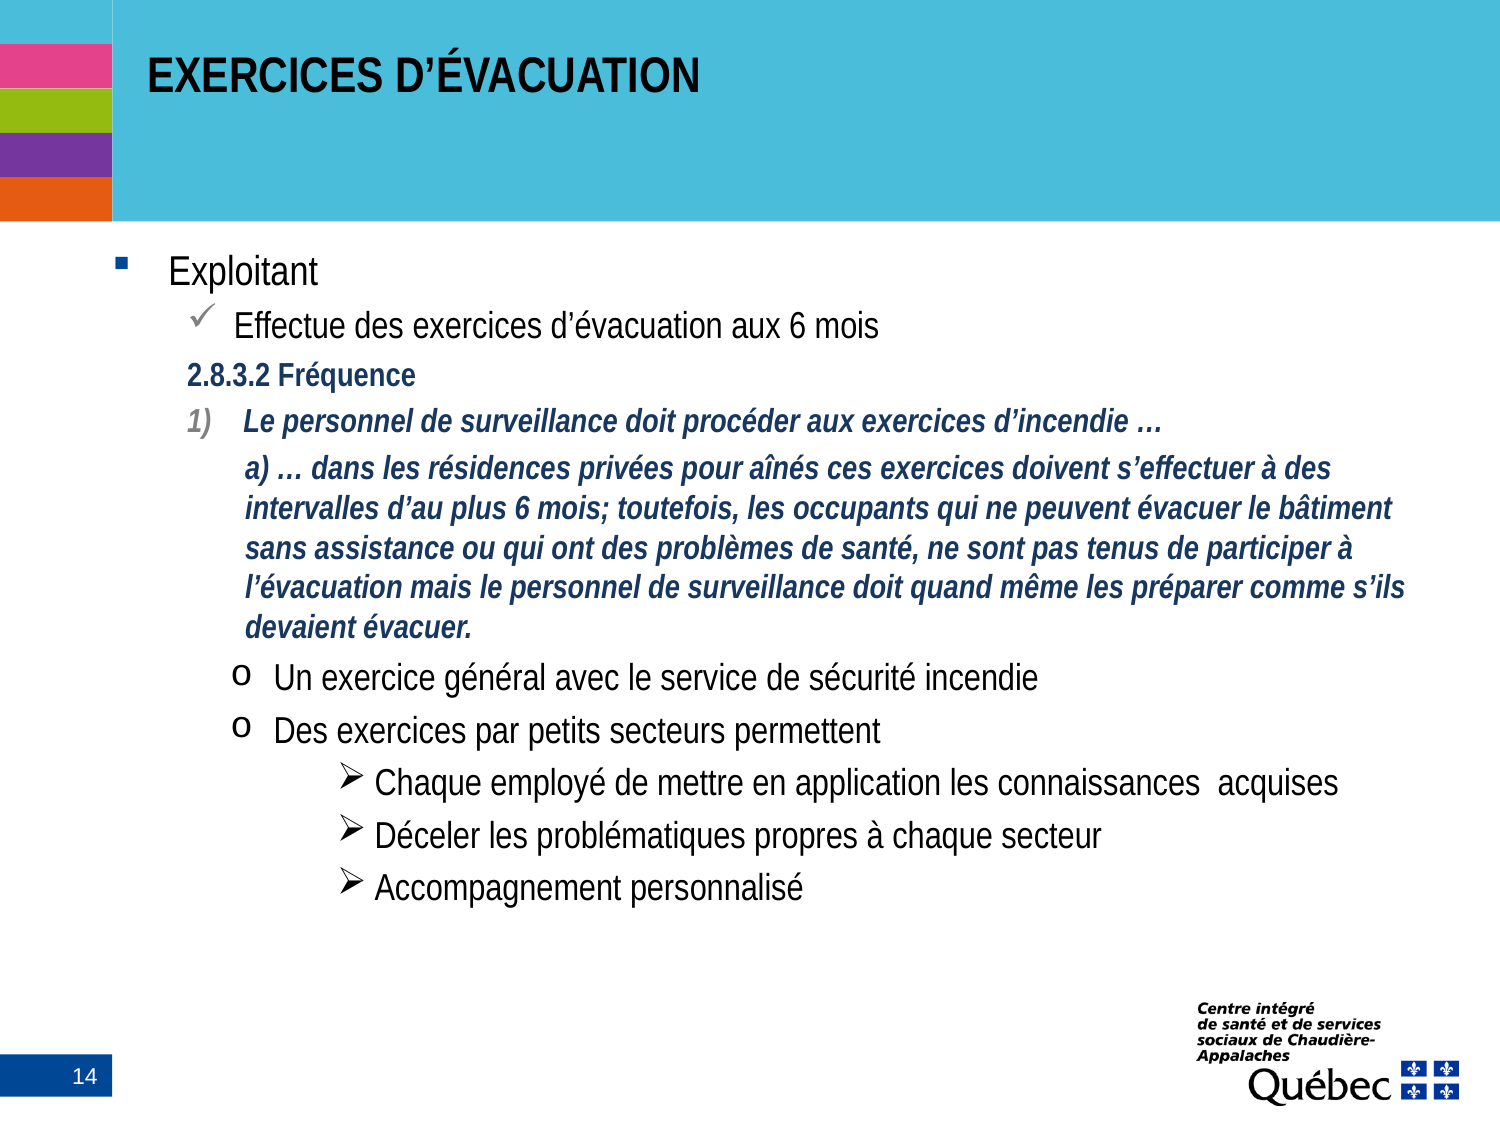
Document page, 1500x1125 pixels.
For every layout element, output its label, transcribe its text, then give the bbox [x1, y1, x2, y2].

list Exploitant Effectue des exercices d’évacuation aux 6 mois 2.8.3.2 Fréquence Le personnel de surveillance doit procéder aux exercices d’incendie … a) … dans les résidences privées pour aînés ces exercices doivent s’effectuer à des intervalles d’au plus 6 mois; toutefois, les occupants qui ne peuvent évacuer le bâtiment sans assistance ou qui ont des problèmes de santé, ne sont pas tenus de participer à l’évacuation mais le personnel de surveillance doit quand même les préparer comme s’ils devaient évacuer. Un exercice général avec le service de sécurité incendie Des exercices par petits secteurs permettent Chaque employé de mettre en application les connaissances acquises Déceler les problématiques propres à chaque secteur Accompagnement personnalisé [112, 243, 1459, 969]
title EXERCICES D’ÉVACUATION [147, 42, 1471, 206]
picture [1196, 1002, 1459, 1106]
